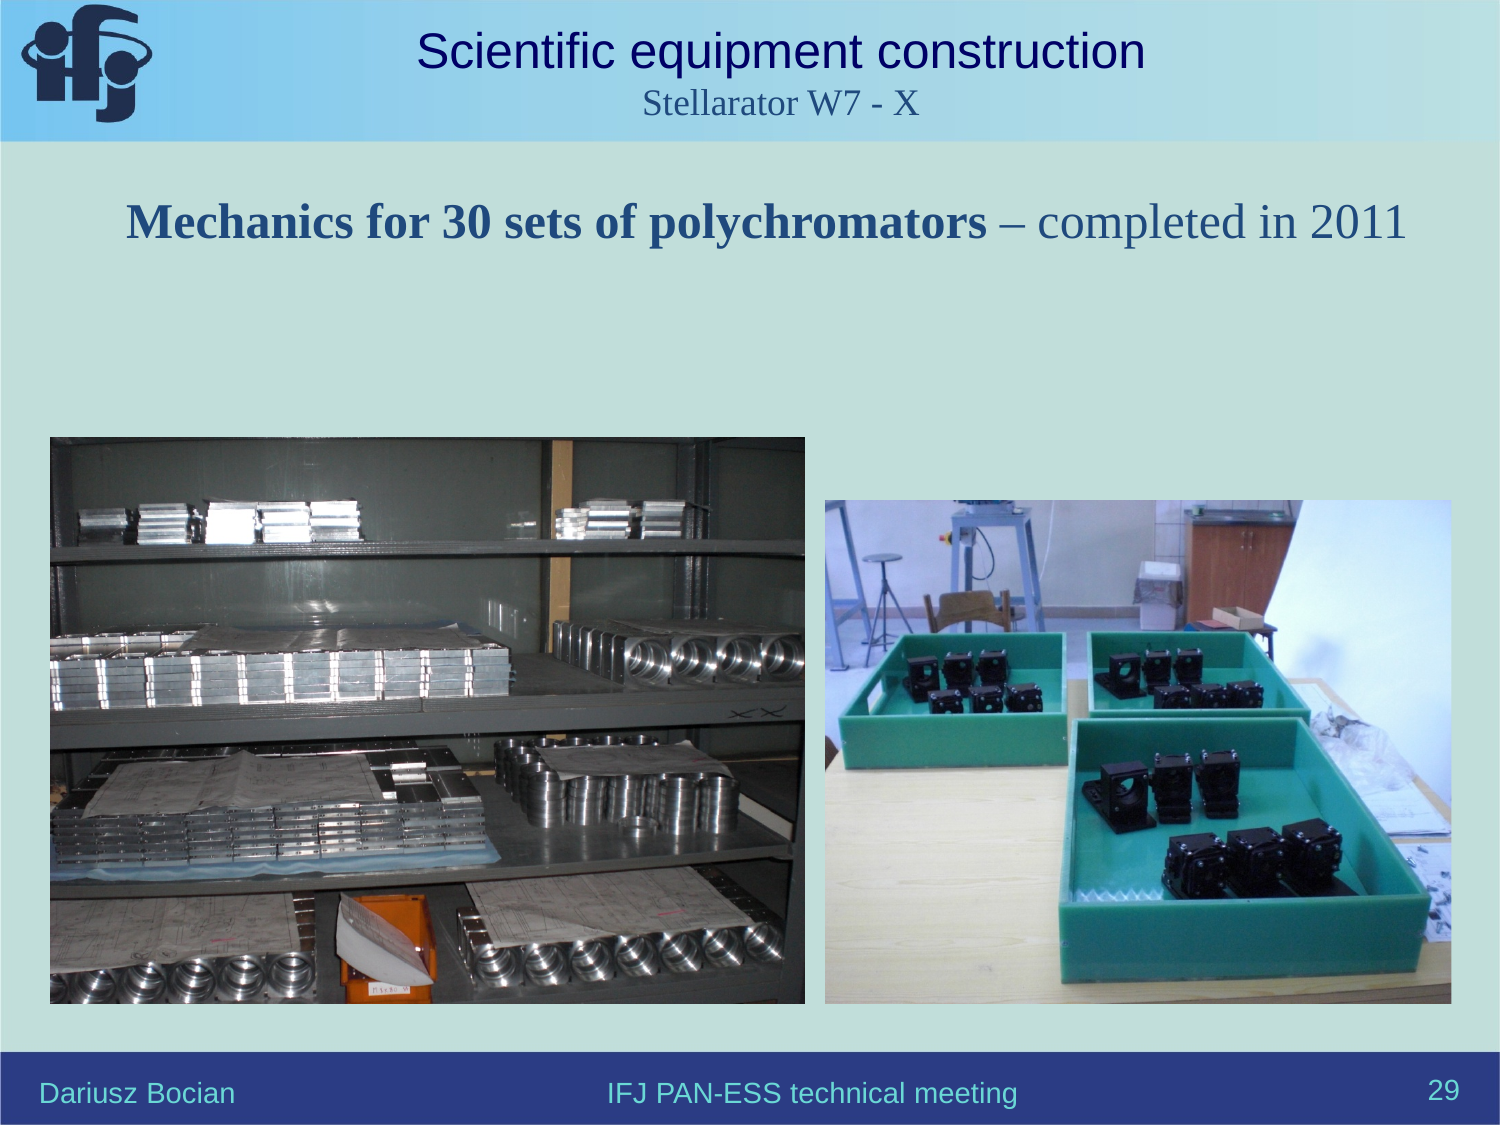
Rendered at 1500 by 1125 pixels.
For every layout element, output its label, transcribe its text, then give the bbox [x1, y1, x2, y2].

picture [0, 0, 1500, 1125]
title Scientific equipment construction Stellarator W7 - X [187, 0, 1375, 142]
list Mechanics for 30 sets of polychromators – completed in 2011 [37, 150, 1425, 288]
